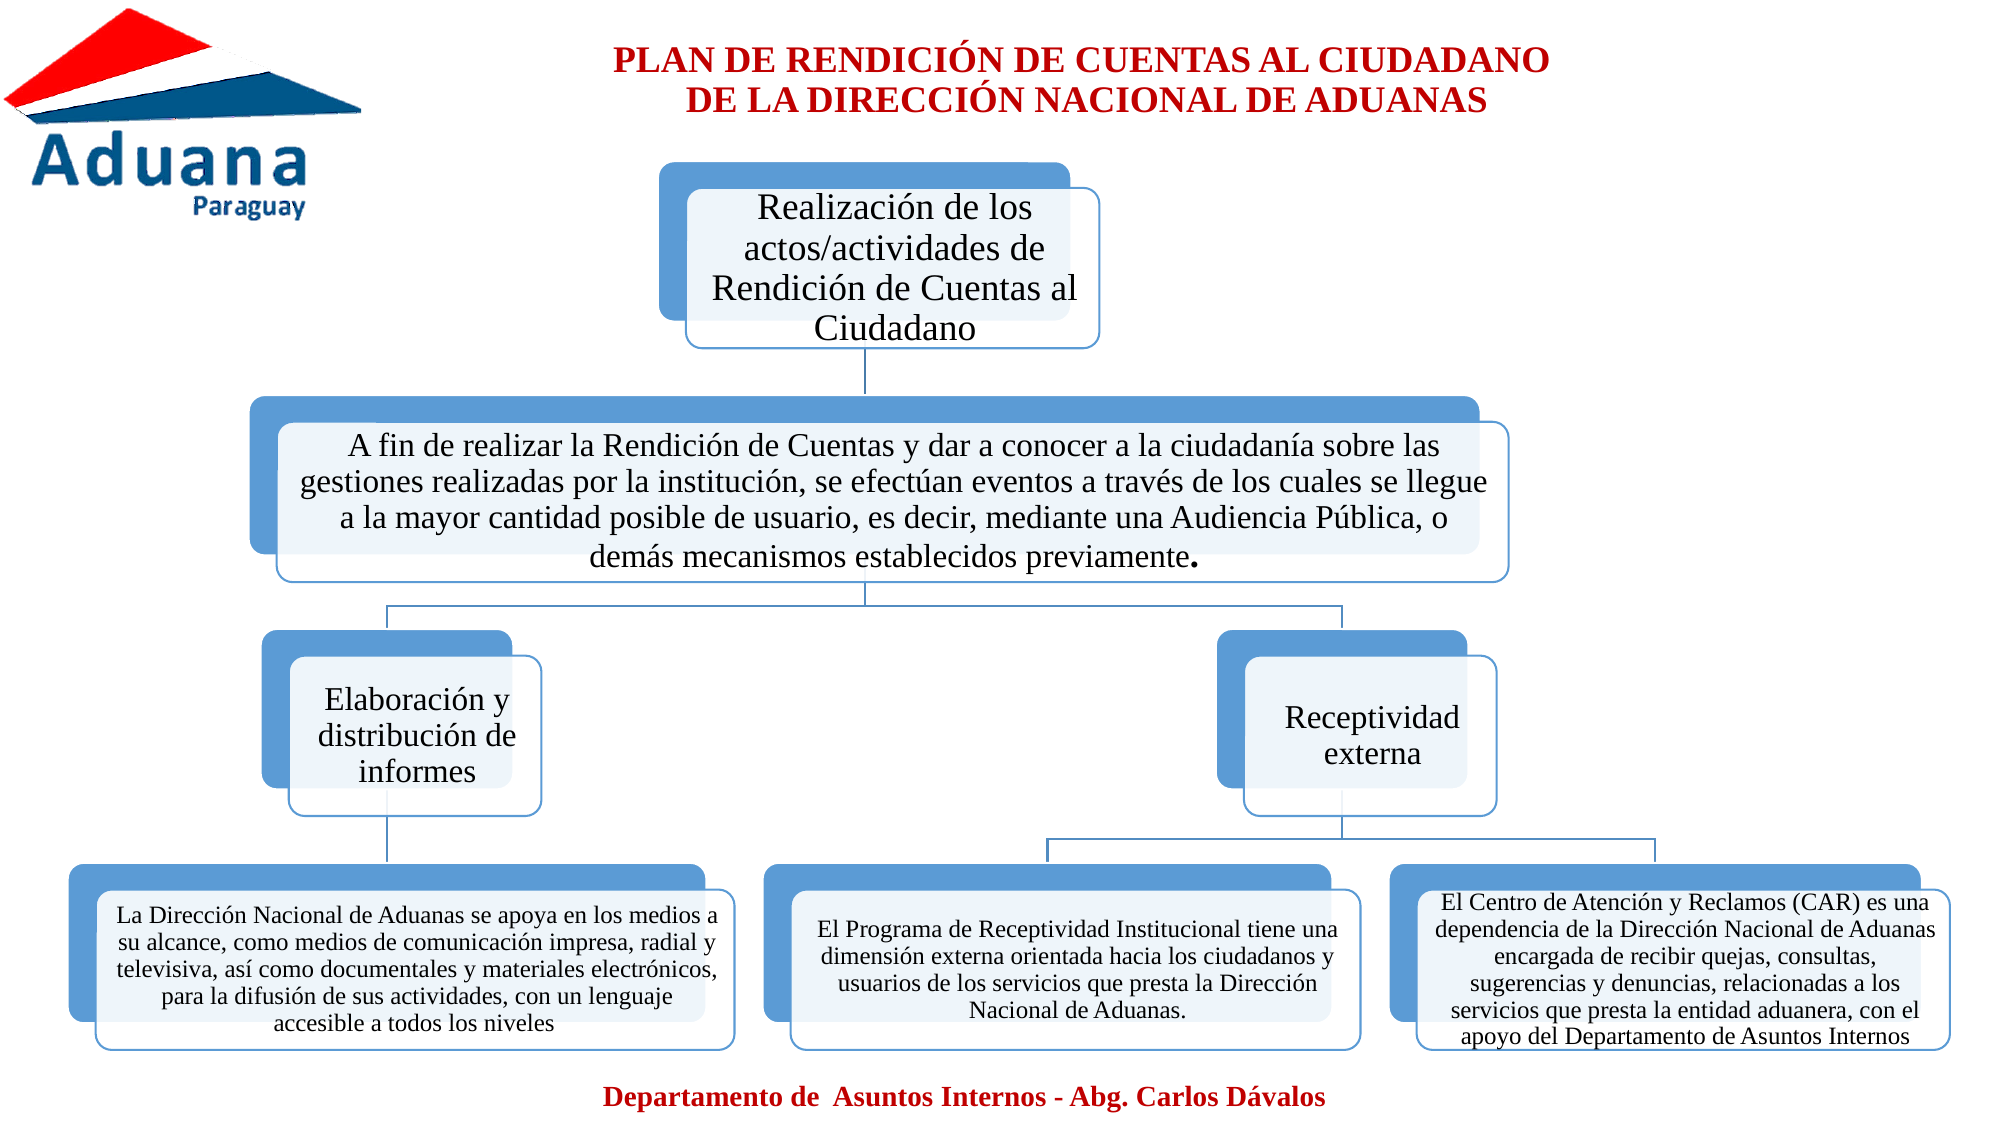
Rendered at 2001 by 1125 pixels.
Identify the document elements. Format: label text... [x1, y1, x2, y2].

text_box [17, 161, 2000, 1051]
footer Departamento de Asuntos Internos - Abg. Carlos Dávalos [474, 1065, 1455, 1125]
title PLAN DE RENDICIÓN DE CUENTAS AL CIUDADANO DE LA DIRECCIÓN NACIONAL DE ADUANAS [362, 0, 1928, 161]
picture [0, 0, 362, 229]
